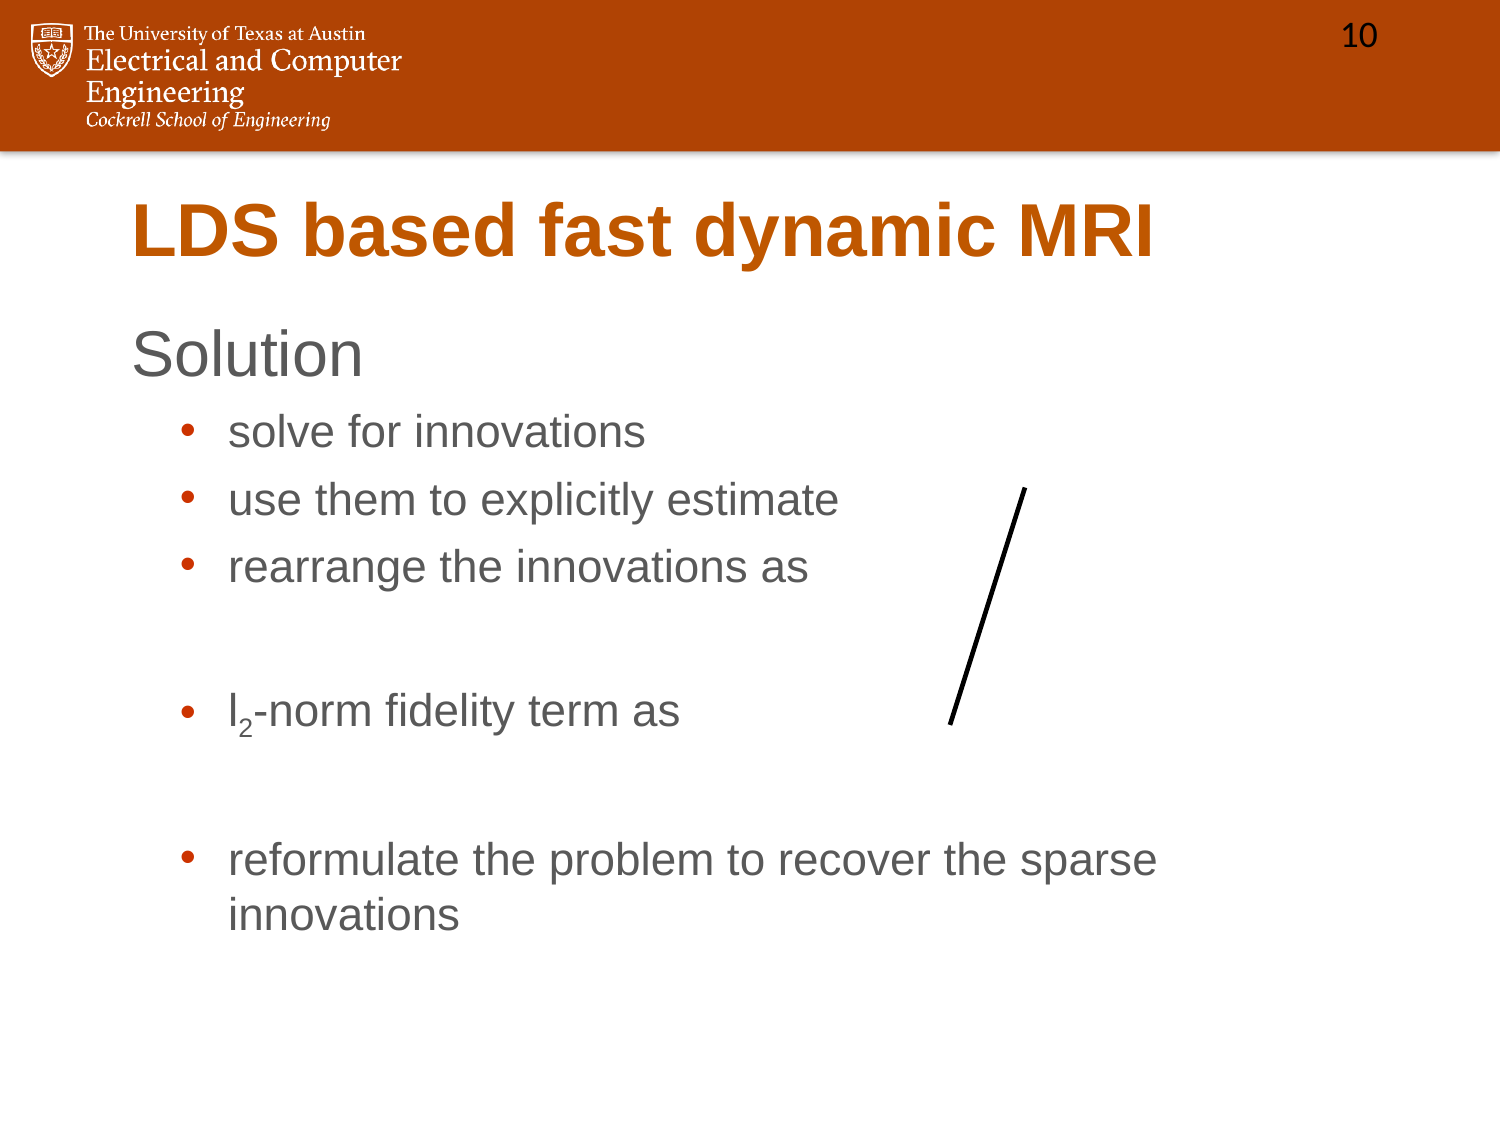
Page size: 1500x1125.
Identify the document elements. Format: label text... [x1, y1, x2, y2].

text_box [949, 487, 1026, 726]
title LDS based fast dynamic MRI [116, 173, 1387, 287]
slide_number 10 [1325, 3, 1500, 57]
